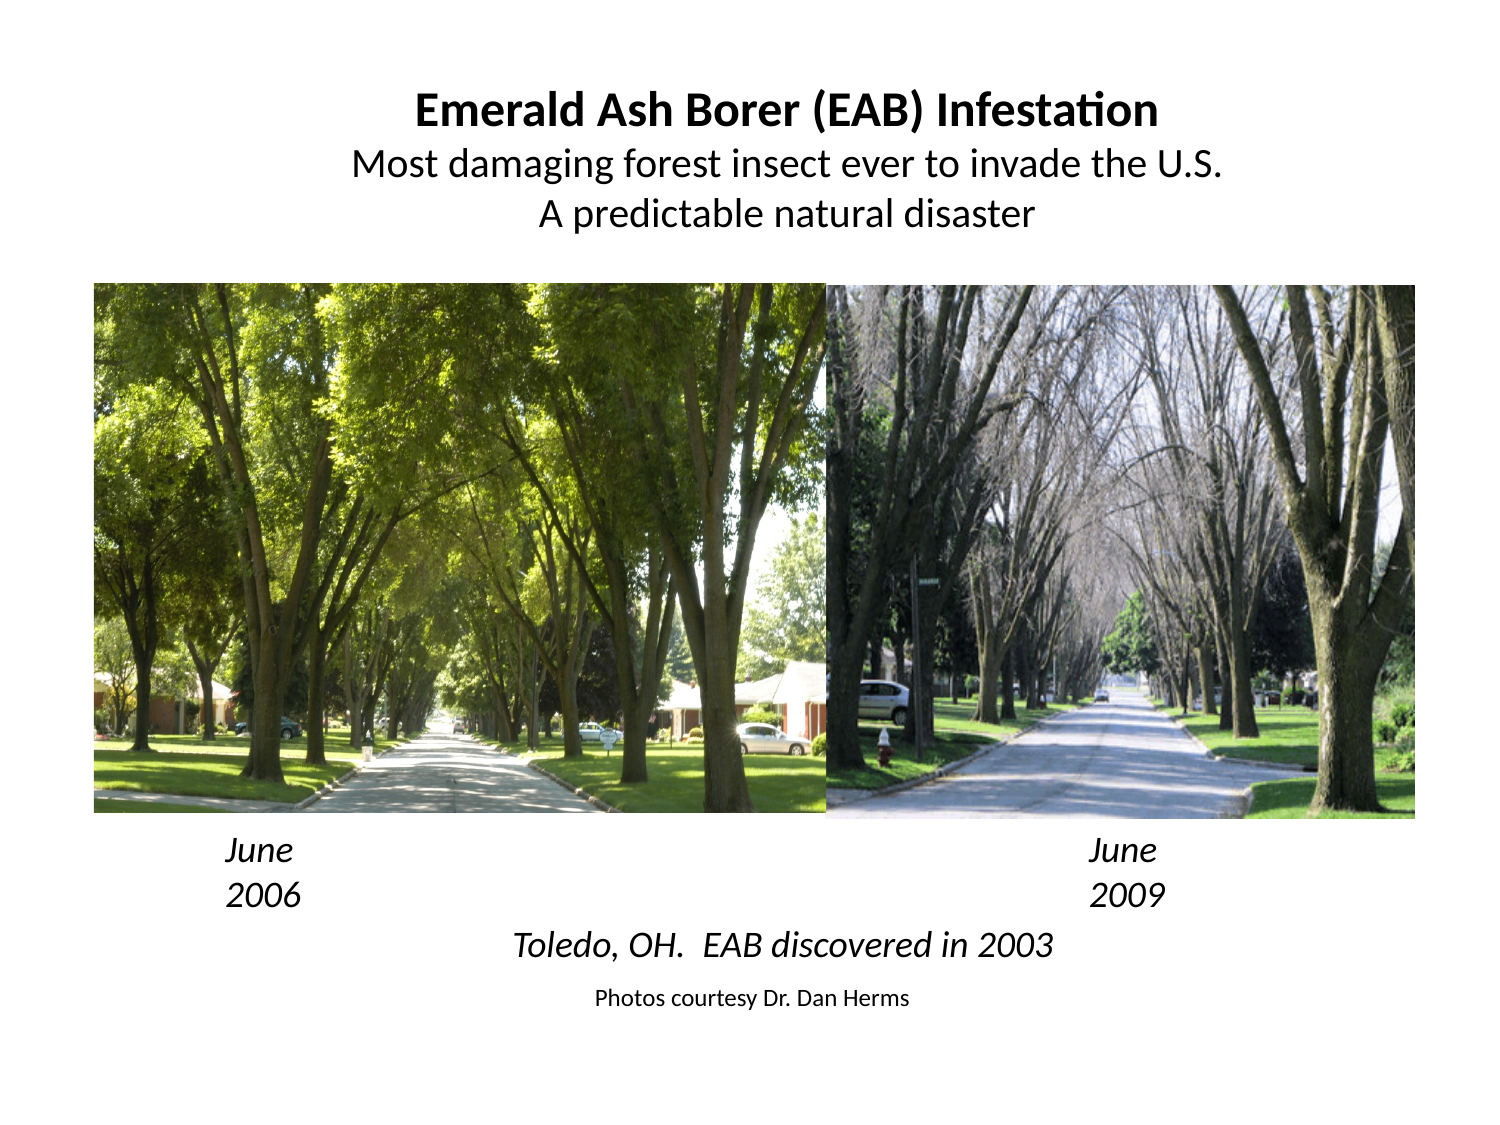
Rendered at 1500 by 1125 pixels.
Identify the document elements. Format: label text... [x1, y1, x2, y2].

text_box Photos courtesy Dr. Dan Herms [575, 974, 925, 1020]
text_box Emerald Ash Borer (EAB) Infestation Most damaging forest insect ever to invade the U.S. A predictable natural disaster [145, 68, 1430, 294]
text_box Toledo, OH. EAB discovered in 2003 [497, 912, 1069, 973]
text_box June 2006 [210, 827, 378, 923]
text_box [93, 282, 1415, 819]
text_box June 2009 [1074, 827, 1251, 923]
